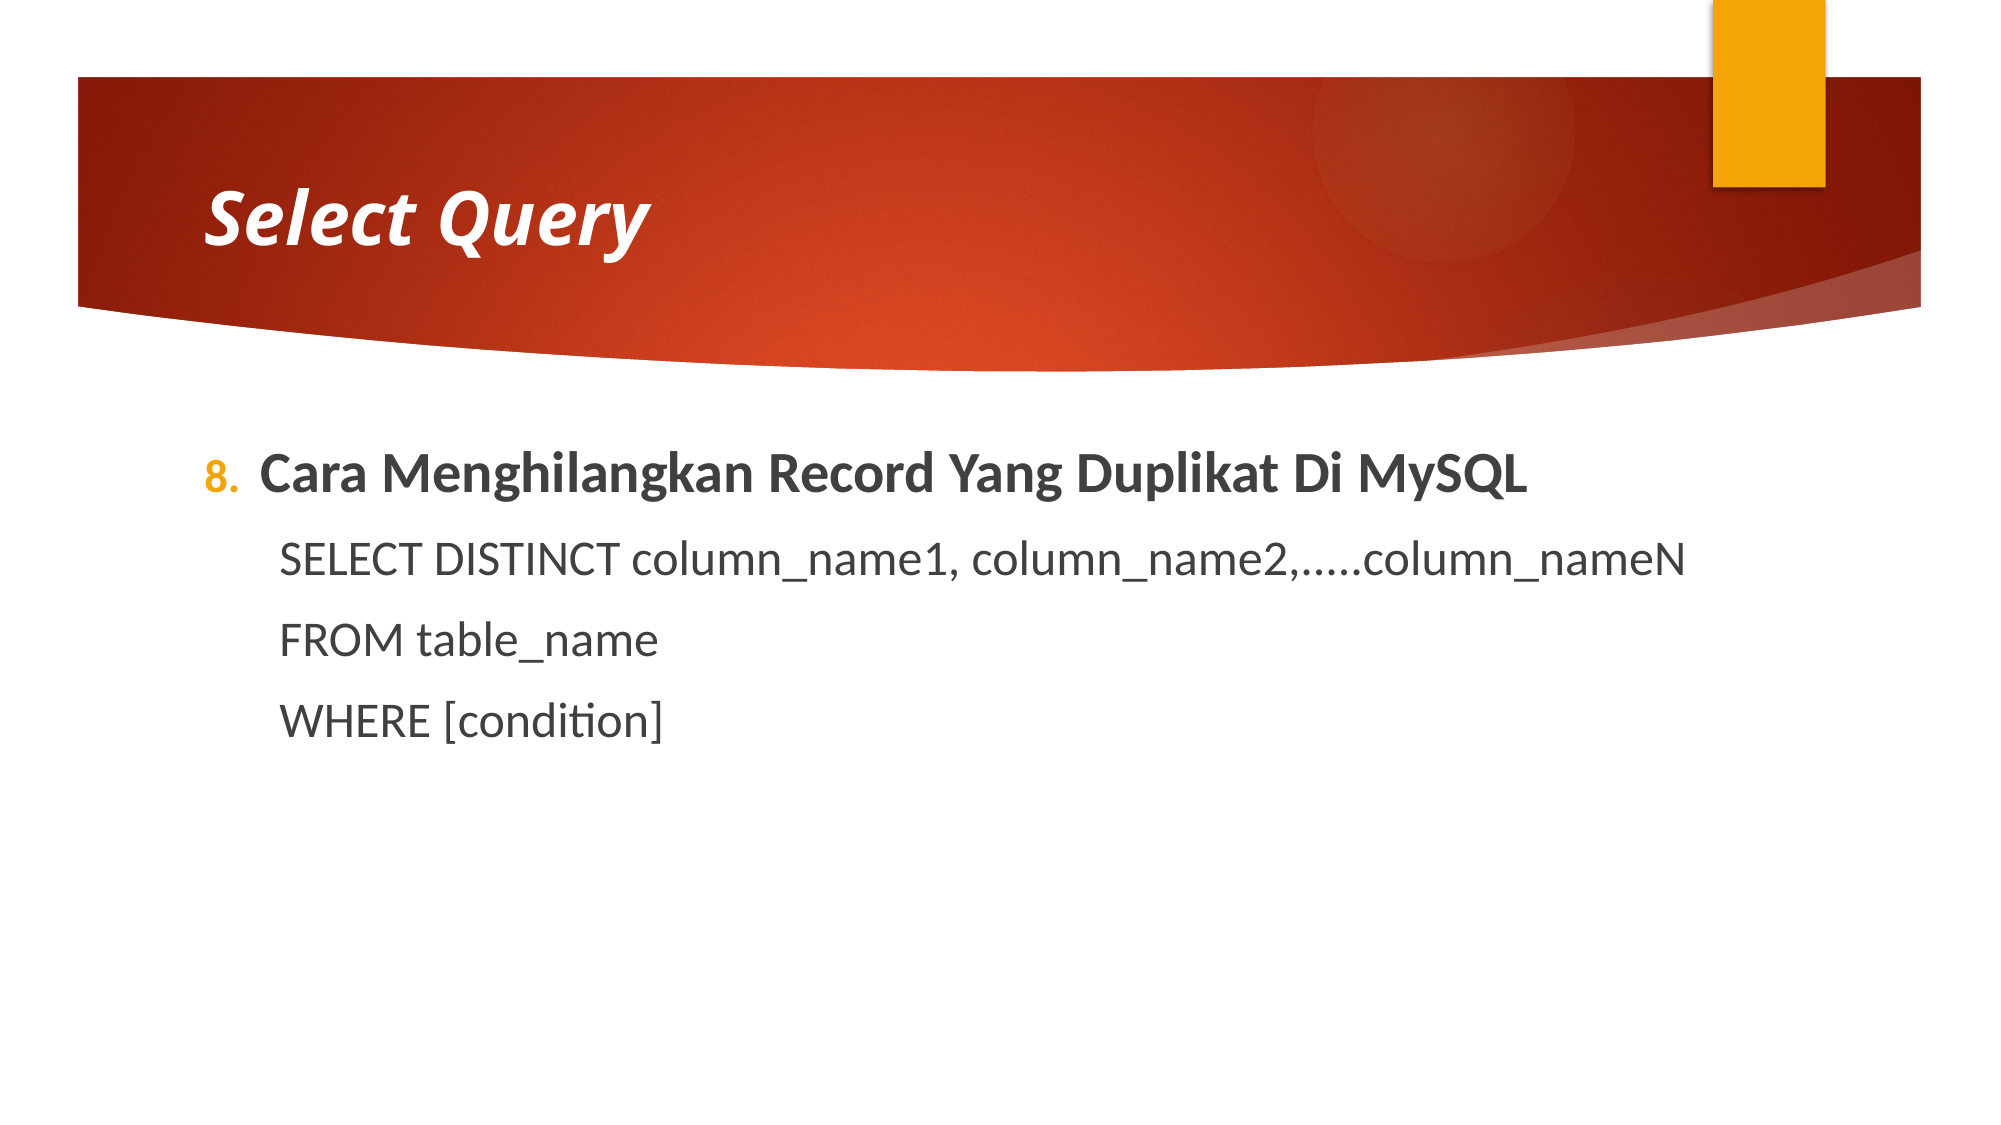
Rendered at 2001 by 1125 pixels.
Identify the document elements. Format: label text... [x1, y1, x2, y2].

title Select Query [189, 155, 1627, 275]
list Cara Menghilangkan Record Yang Duplikat Di MySQL SELECT DISTINCT column_name1, column_name2,.....column_nameN FROM table_name WHERE [condition] [189, 427, 1862, 988]
